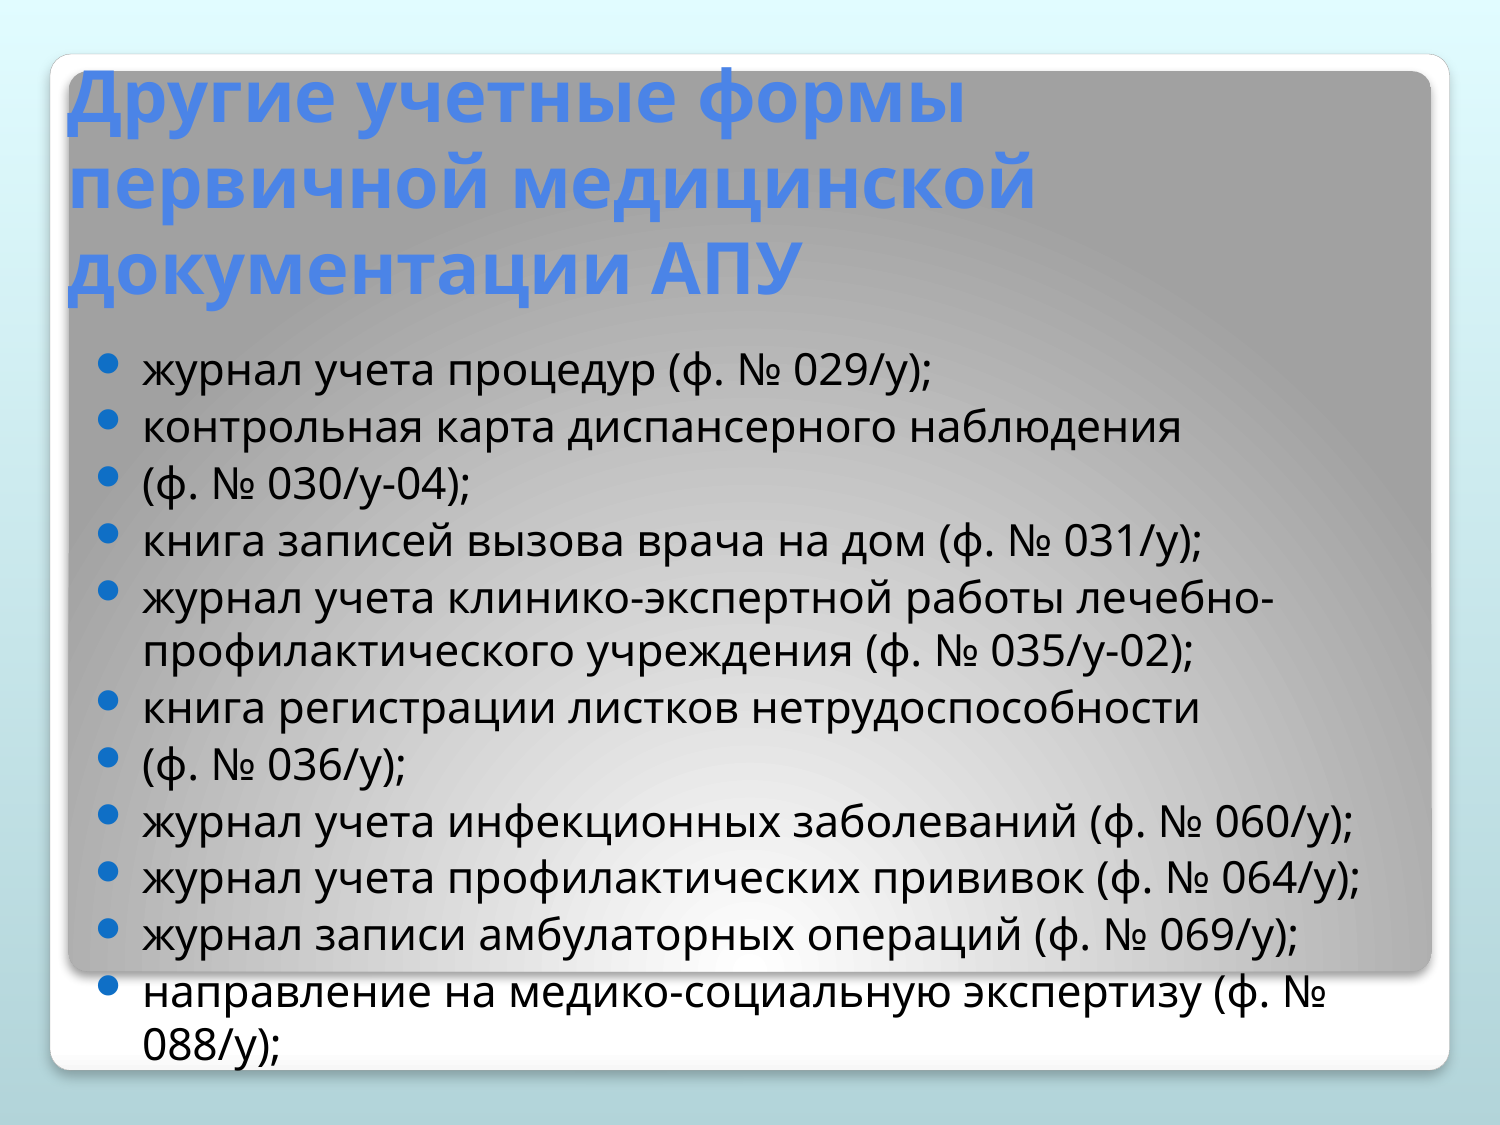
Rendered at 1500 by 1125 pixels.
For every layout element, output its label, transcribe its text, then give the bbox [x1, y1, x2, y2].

title Другие учетные формы первичной медицинской документации АПУ [53, 42, 1396, 317]
list журнал учета процедур (ф. № 029/у); контрольная карта диспансерного наблюдения (ф. № 030/у-04); книга записей вызова врача на дом (ф. № 031/у); журнал учета клинико-экспертной работы лечебно-профилактического учреждения (ф. № 035/у-02); книга регистрации листков нетрудоспособности (ф. № 036/у); журнал учета инфекционных заболеваний (ф. № 060/у); журнал учета профилактических прививок (ф. № 064/у); журнал записи амбулаторных операций (ф. № 069/у); направление на медико-социальную экспертизу (ф. № 088/у); [64, 326, 1408, 1096]
